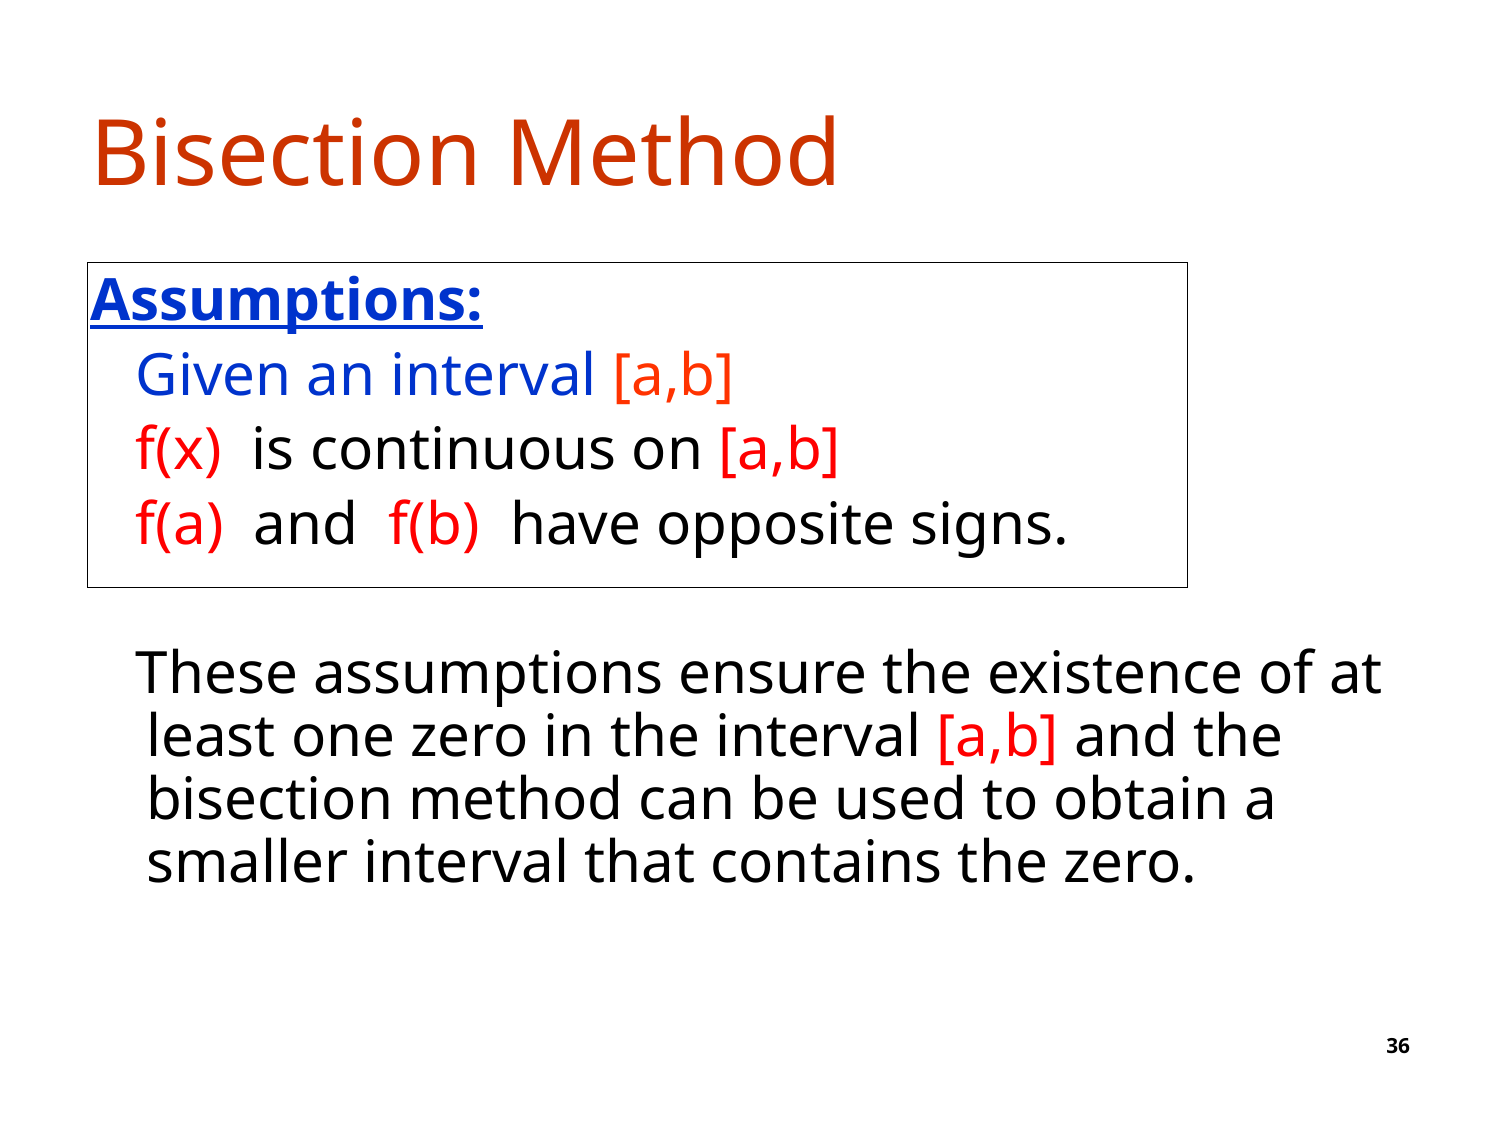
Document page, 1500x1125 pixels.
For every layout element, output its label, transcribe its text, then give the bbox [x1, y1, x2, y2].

text_box [87, 262, 1188, 588]
slide_number 36 [1074, 1024, 1426, 1101]
list Assumptions: Given an interval [a,b] f(x) is continuous on [a,b] f(a) and f(b) have opposite signs. These assumptions ensure the existence of at least one zero in the interval [a,b] and the bisection method can be used to obtain a smaller interval that contains the zero. [75, 262, 1425, 1006]
title Bisection Method [75, 45, 1425, 211]
